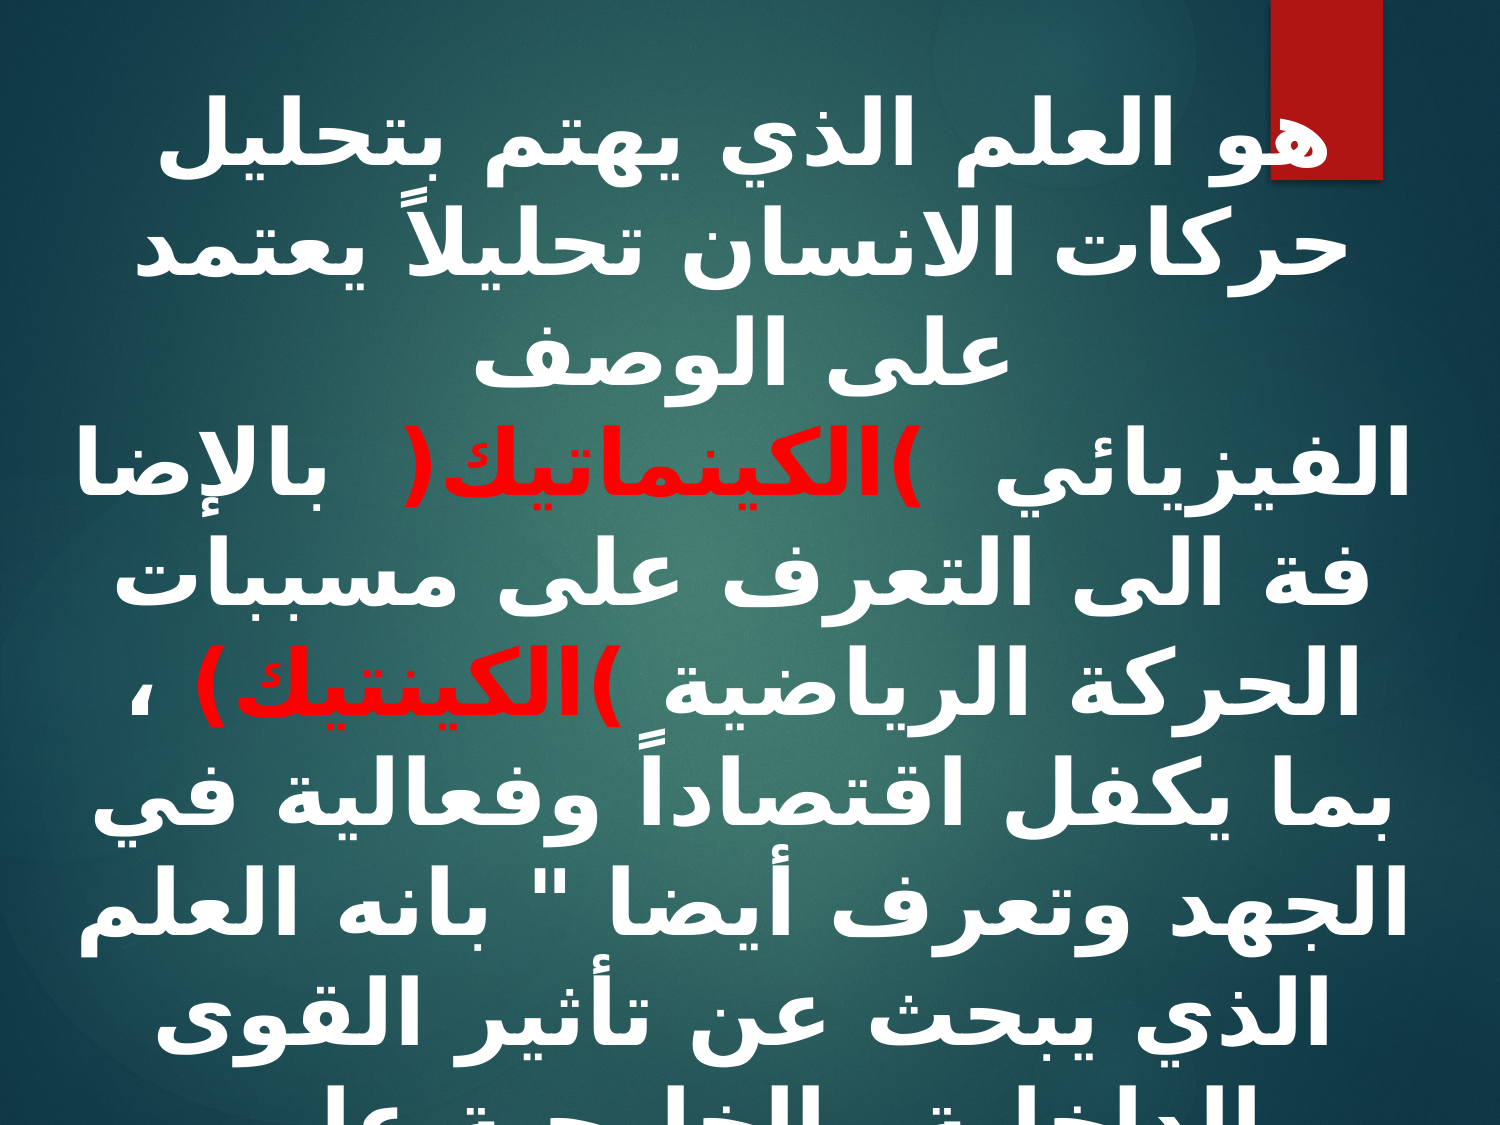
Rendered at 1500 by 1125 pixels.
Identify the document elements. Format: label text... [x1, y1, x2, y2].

list هو العلم الذي يهتم بتحليل حركات الانسان تحليلاً يعتمد على الوصف الفيزيائي )الكينماتيك( بالإضافة الى التعرف على مسببات الحركة الرياضية )الكينتيك) ، بما يكفل اقتصاداً وفعالية في الجهد وتعرف أيضا " بانه العلم الذي يبحث عن تأثير القوى الداخلية والخارجية على الأجسام الحية ،ونعني بالقوة الداخلية «العضلات والأربطة والأعصاب « ، أما القوى الخارجية فهي «الجاذبية الأرضية ومقاومات الوسط وقوى الاحتكاك وردود فعل الأرض .....وغيرها من القوى الطبيعية التي تؤثر على الكائنات الحية من حيث الحركة. [29, 66, 1459, 1125]
